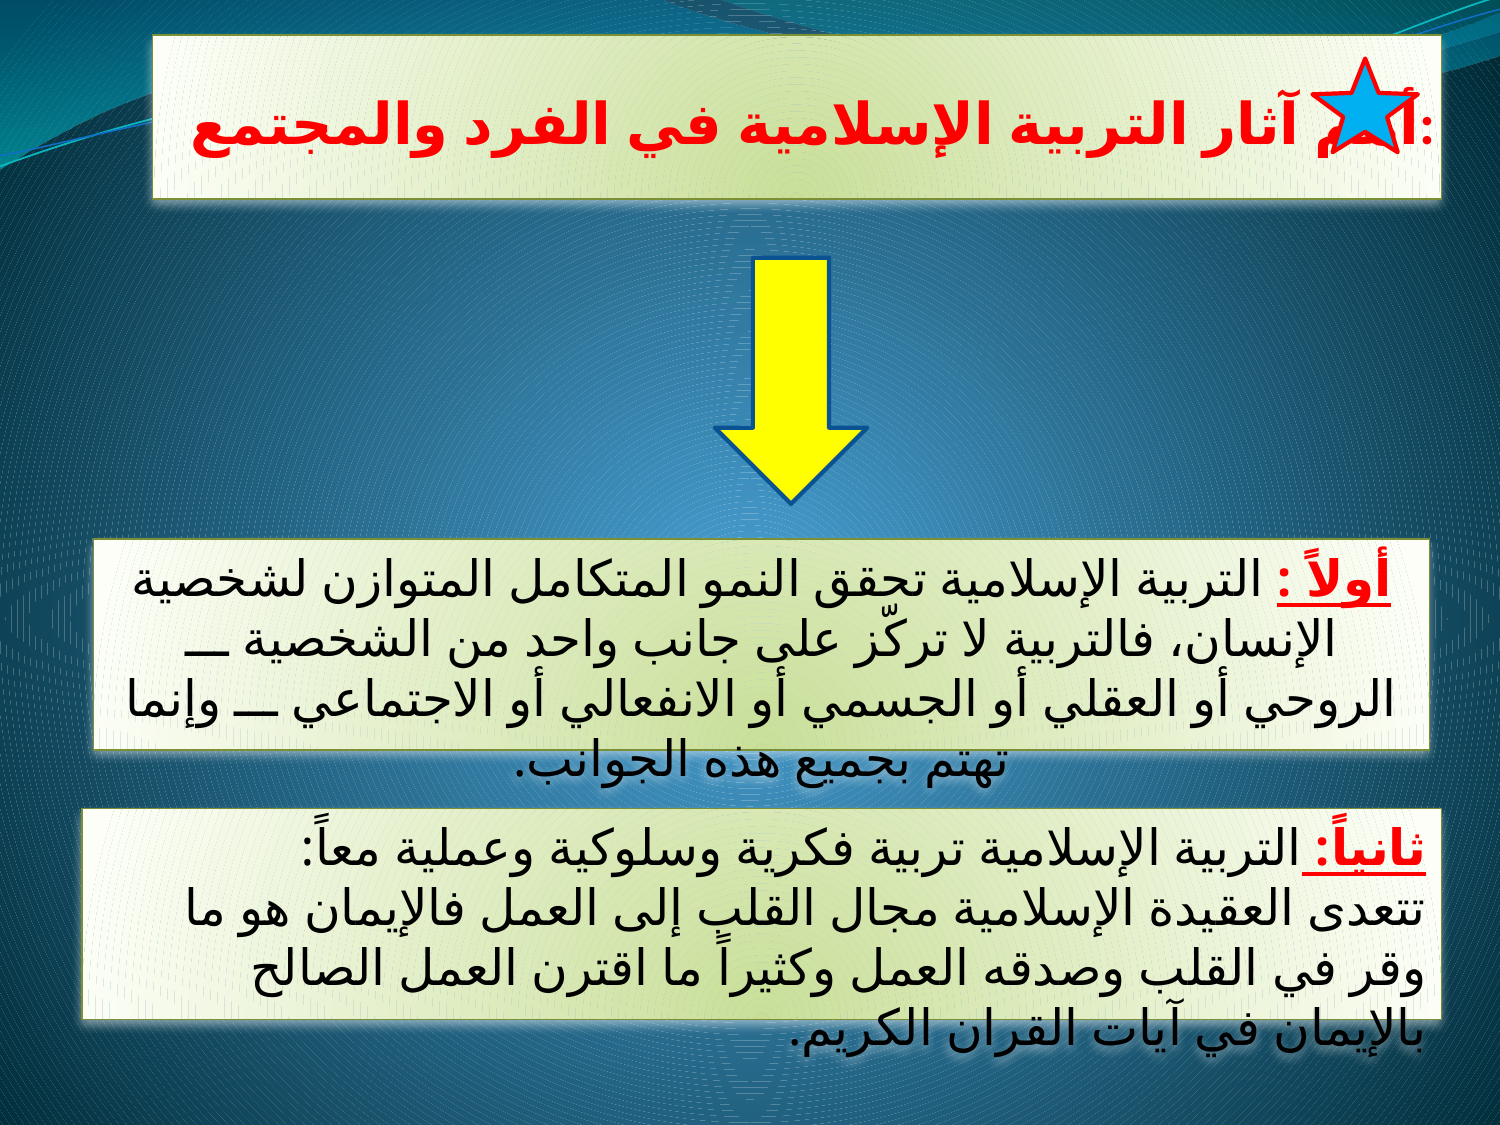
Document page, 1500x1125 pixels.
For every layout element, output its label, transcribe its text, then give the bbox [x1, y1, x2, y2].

text_box [712, 255, 870, 507]
text_box أولاً : التربية الإسلامية تحقق النمو المتكامل المتوازن لشخصية الإنسان، فالتربية لا تركّز على جانب واحد من الشخصية ـــ الروحي أو العقلي أو الجسمي أو الانفعالي أو الاجتماعي ـــ وإنما تهتم بجميع هذه الجوانب. [93, 538, 1430, 751]
title أهم آثار التربية الإسلامية في الفرد والمجتمع: [152, 34, 1442, 200]
text_box ثانياً: التربية الإسلامية تربية فكرية وسلوكية وعملية معاً: تتعدى العقيدة الإسلامية مجال القلب إلى العمل فالإيمان هو ما وقر في القلب وصدقه العمل وكثيراً ما اقترن العمل الصالح بالإيمان في آيات القران الكريم. [81, 808, 1442, 1020]
text_box [1310, 56, 1420, 155]
